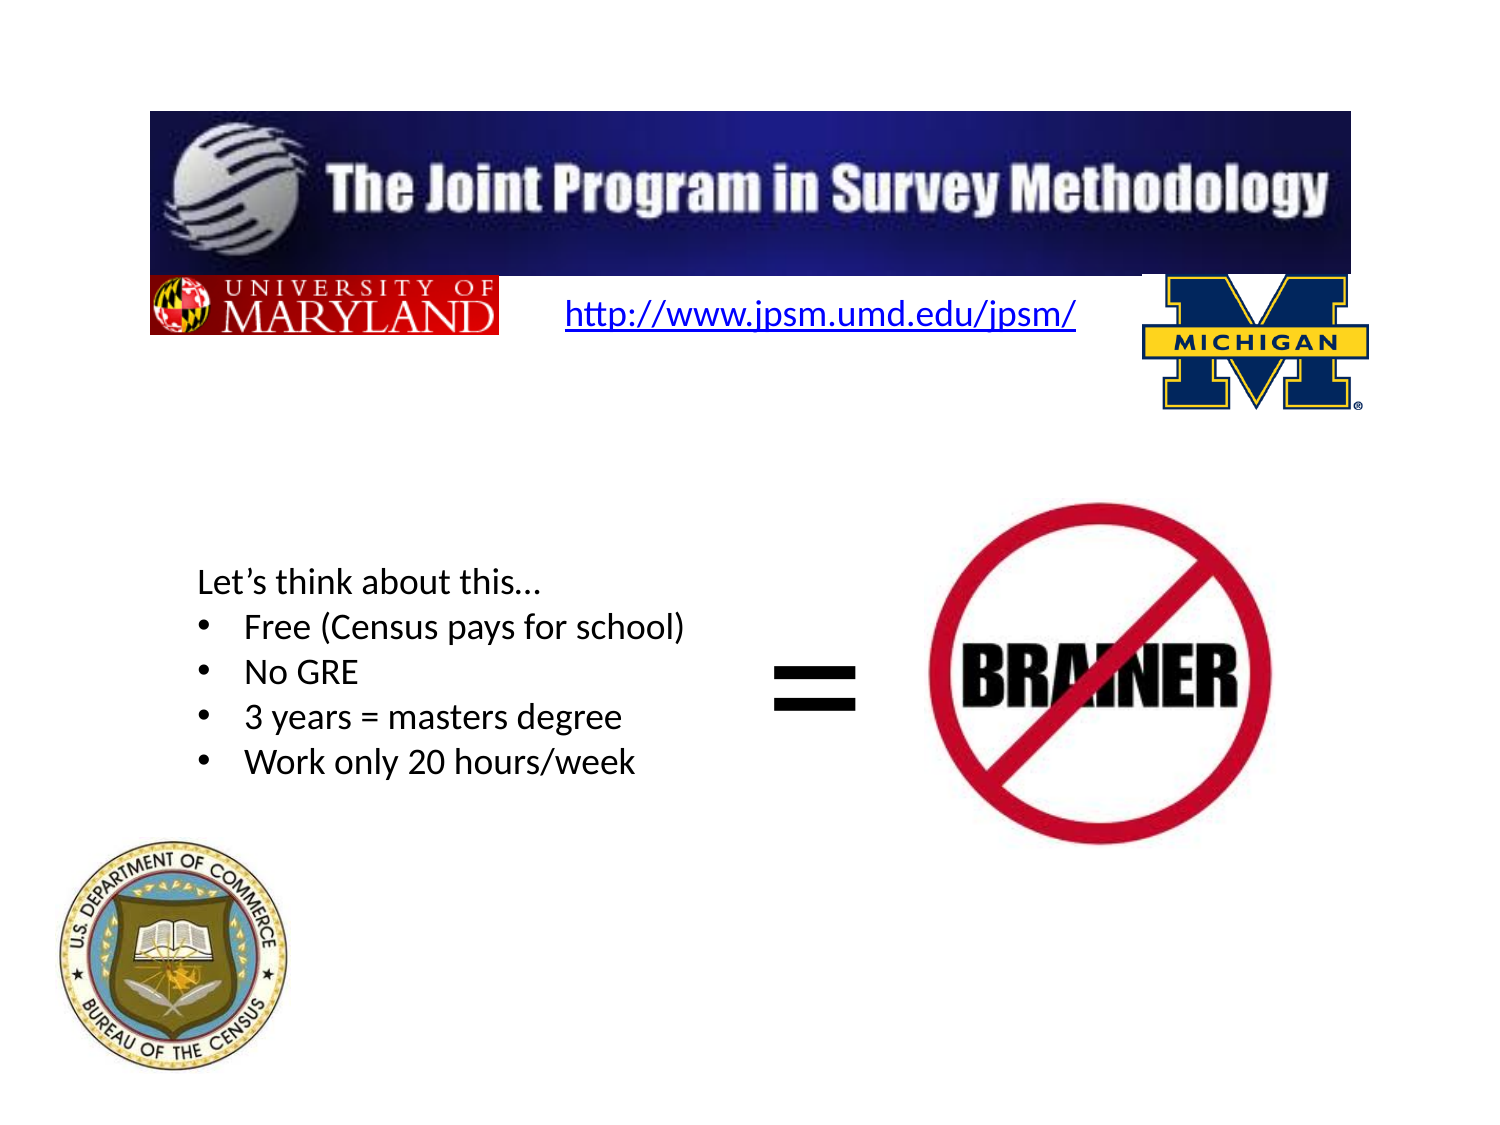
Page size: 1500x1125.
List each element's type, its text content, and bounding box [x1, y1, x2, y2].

text_box = [750, 545, 901, 801]
picture [55, 837, 291, 1074]
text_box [149, 111, 1369, 410]
text_box Let’s think about this… Free (Census pays for school) No GRE 3 years = masters degree Work only 20 hours/week [182, 549, 750, 790]
picture [924, 498, 1277, 851]
